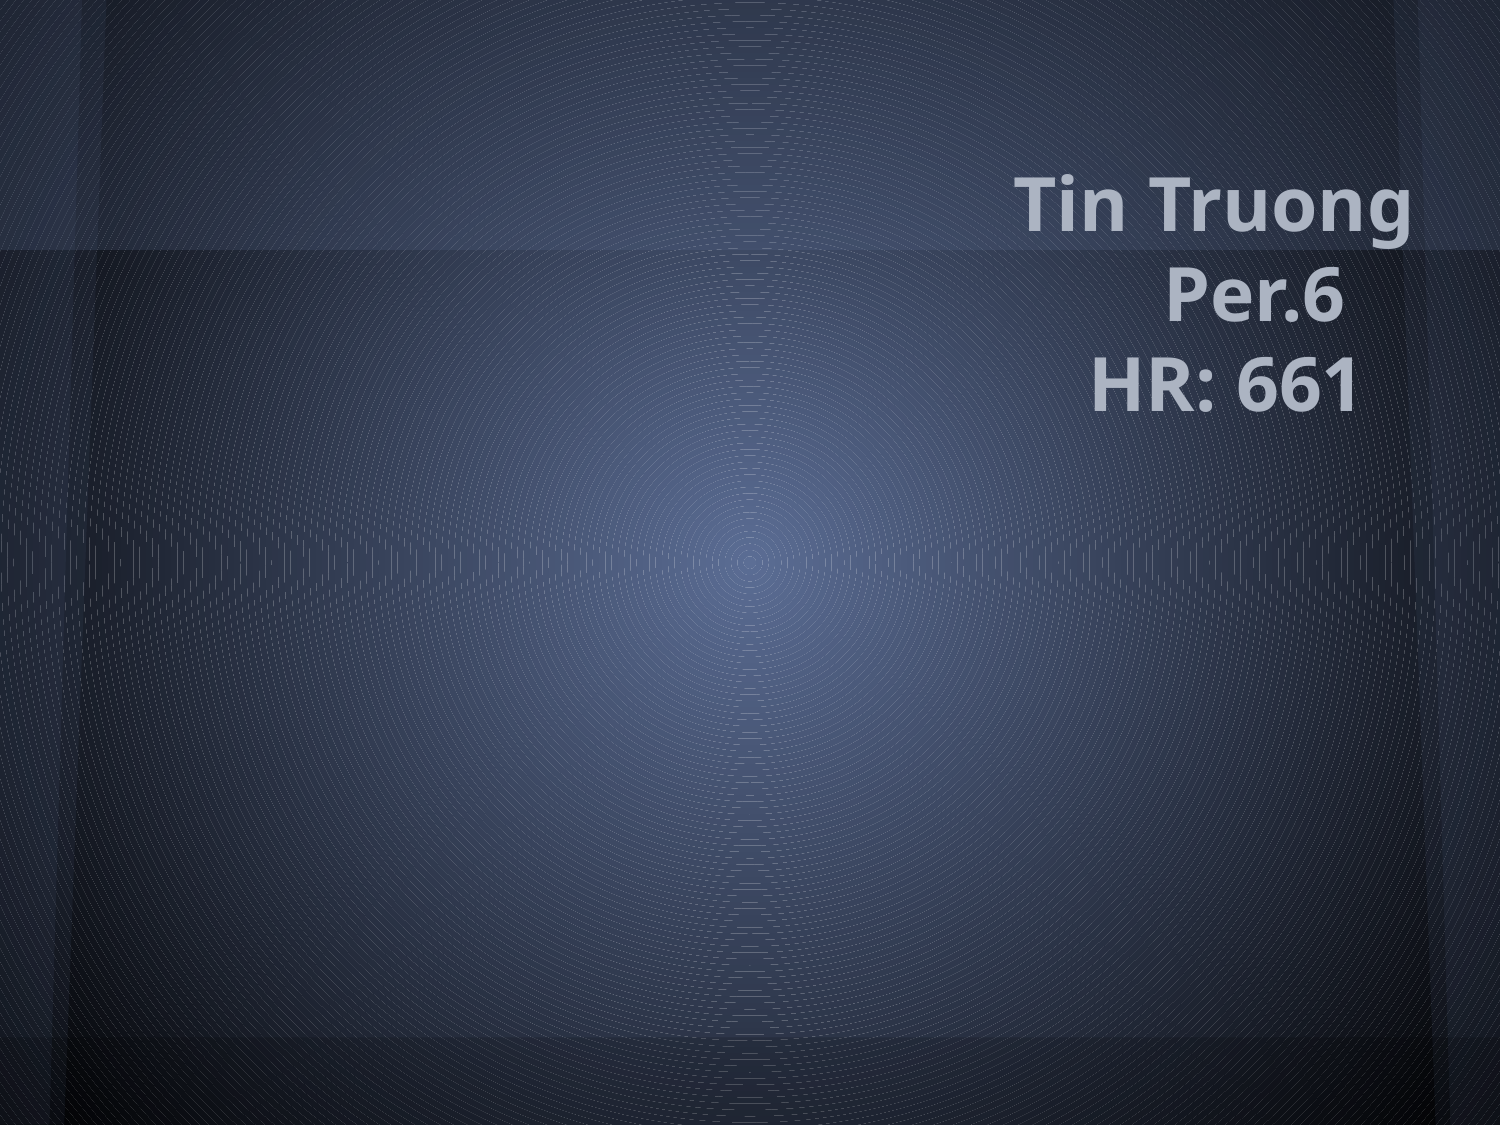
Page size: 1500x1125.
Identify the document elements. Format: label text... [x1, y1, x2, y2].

title Tin Truong Per.6 HR: 661 [98, 0, 1449, 532]
